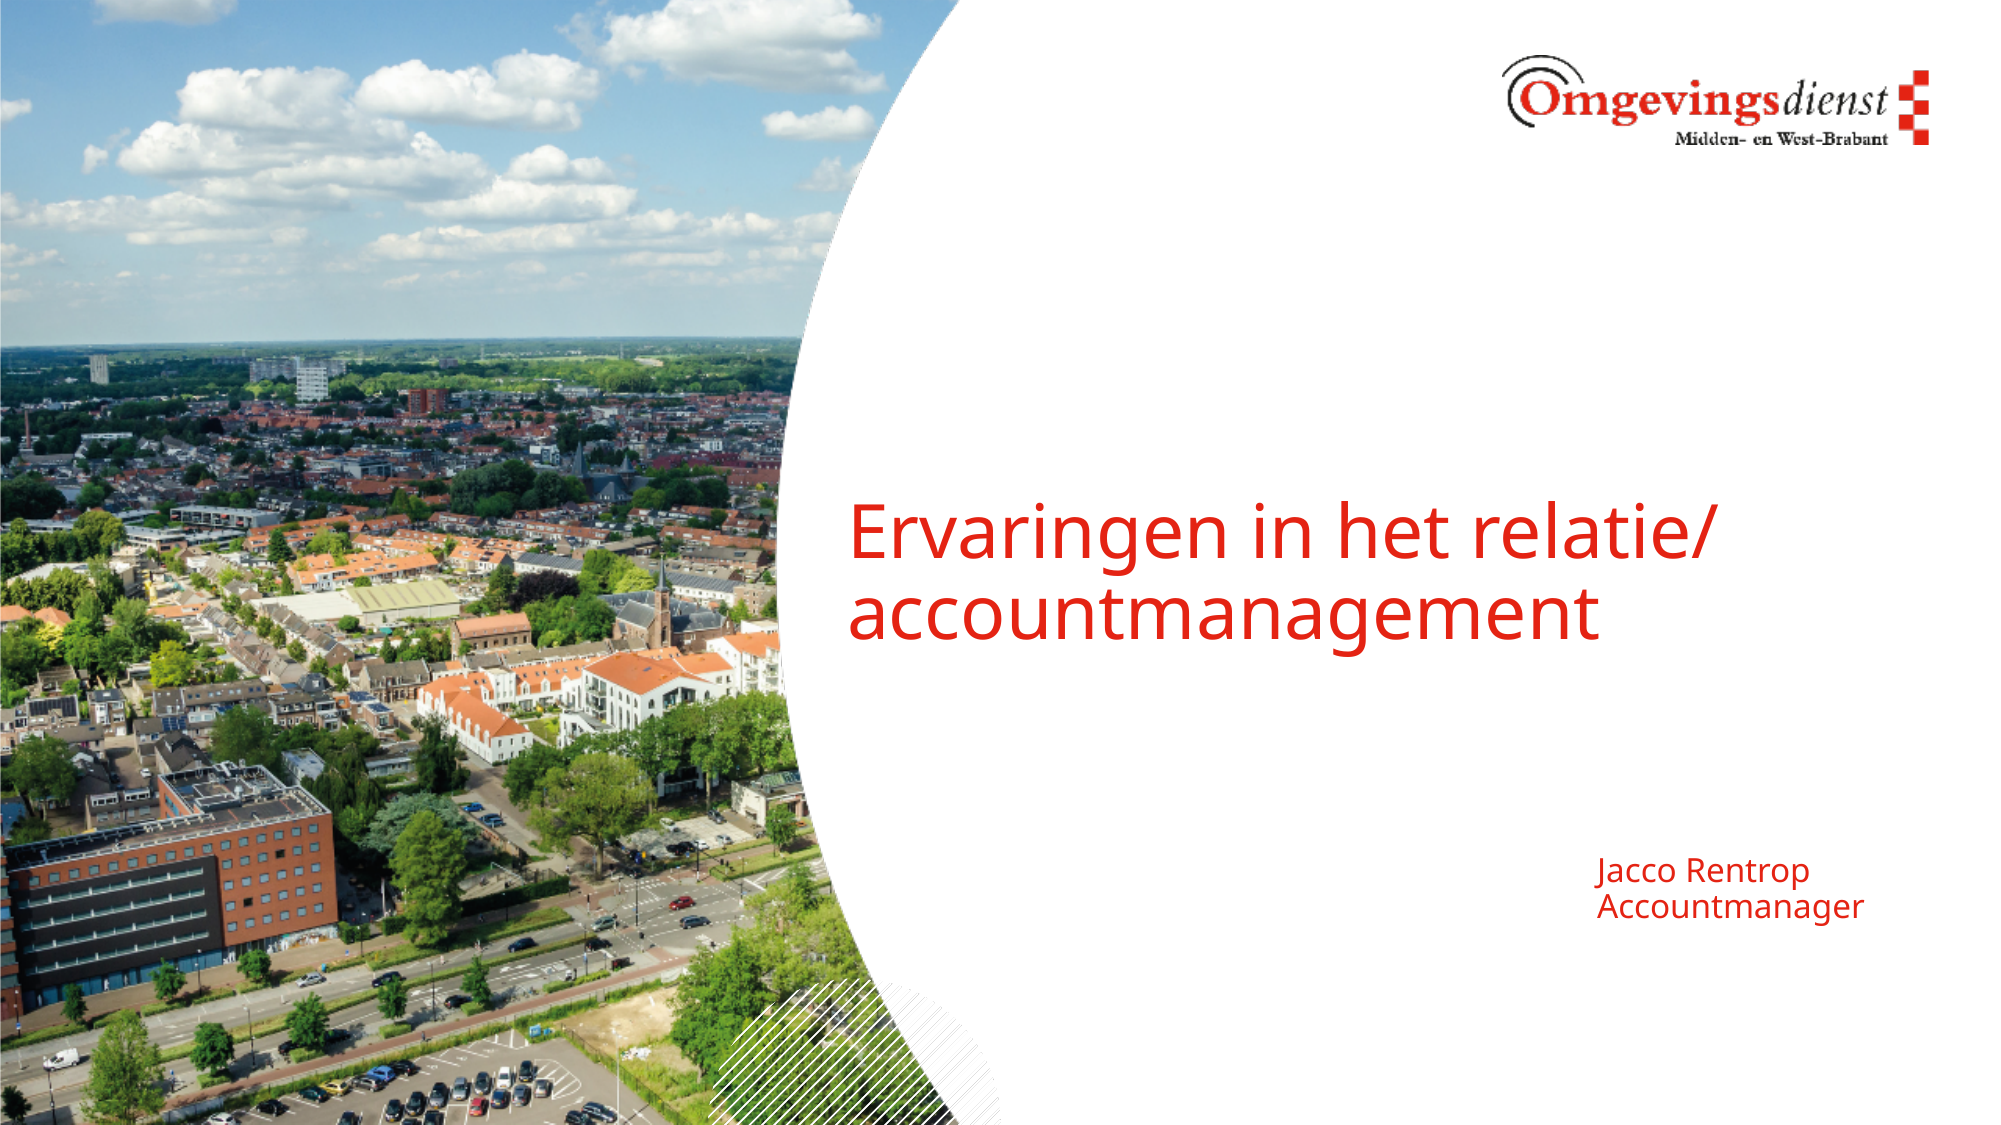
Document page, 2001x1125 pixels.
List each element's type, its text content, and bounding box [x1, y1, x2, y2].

title Ervaringen in het relatie/ accountmanagement Jacco Rentrop Accountmanager [847, 494, 1926, 965]
picture [1502, 55, 1929, 145]
picture [0, 0, 1001, 1125]
